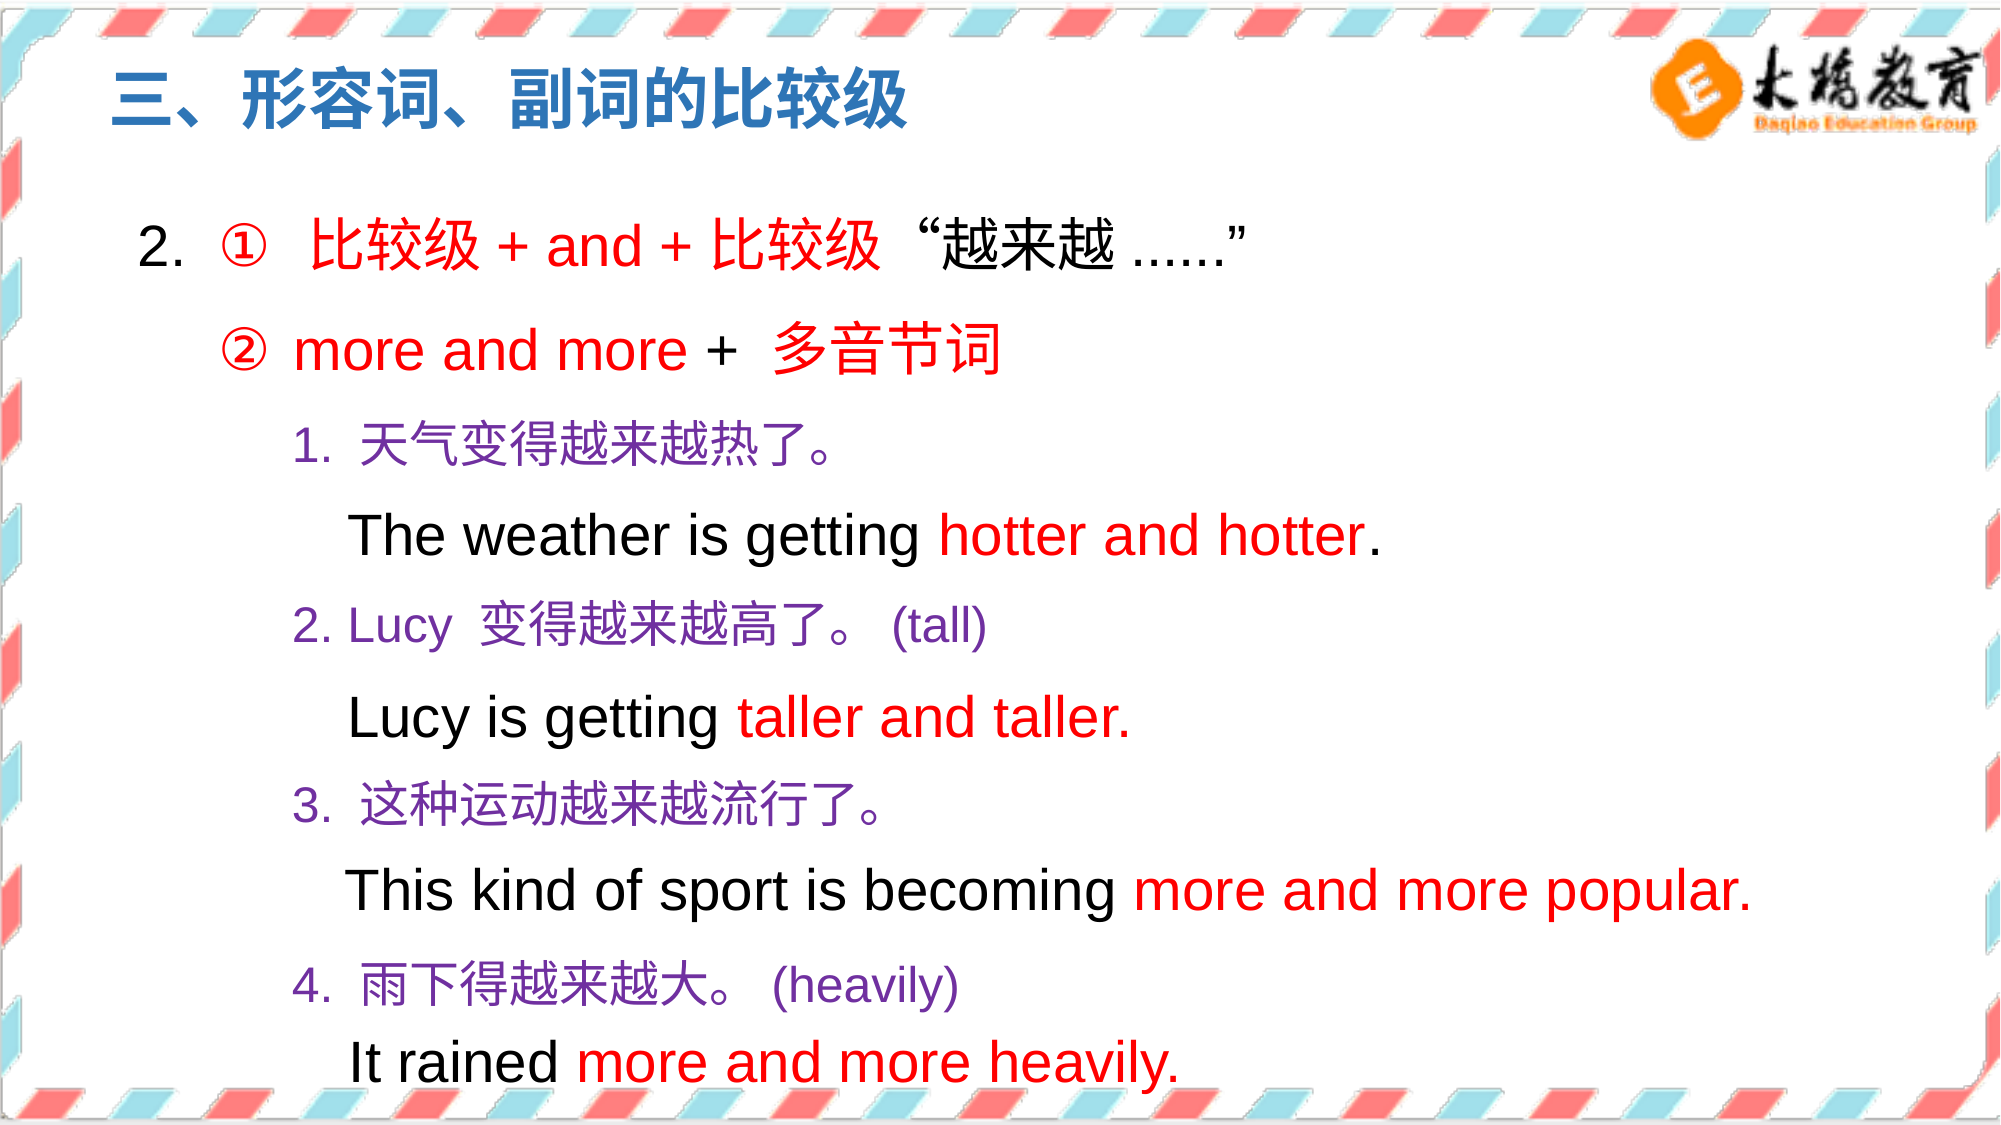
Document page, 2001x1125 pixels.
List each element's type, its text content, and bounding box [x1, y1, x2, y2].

text_box The weather is getting hotter and hotter. [333, 455, 1397, 575]
text_box 三、形容词、副词的比较级 [93, 49, 925, 145]
text_box Lucy is getting taller and taller. [332, 671, 1149, 757]
picture [0, 0, 2001, 1125]
text_box 2. ① 比较级+ and +比较级“越来越......” ② more and more + 多音节词 1. 天气变得越来越热了。 2. Lucy 变得越来越高了。(tall) 3. 这种运动越来越流行了。 4. 雨下得越来越大。(heavily) [123, 165, 1970, 1020]
text_box It rained more and more heavily. [334, 981, 1198, 1102]
text_box This kind of sport is becoming more and more popular. [329, 809, 1769, 930]
